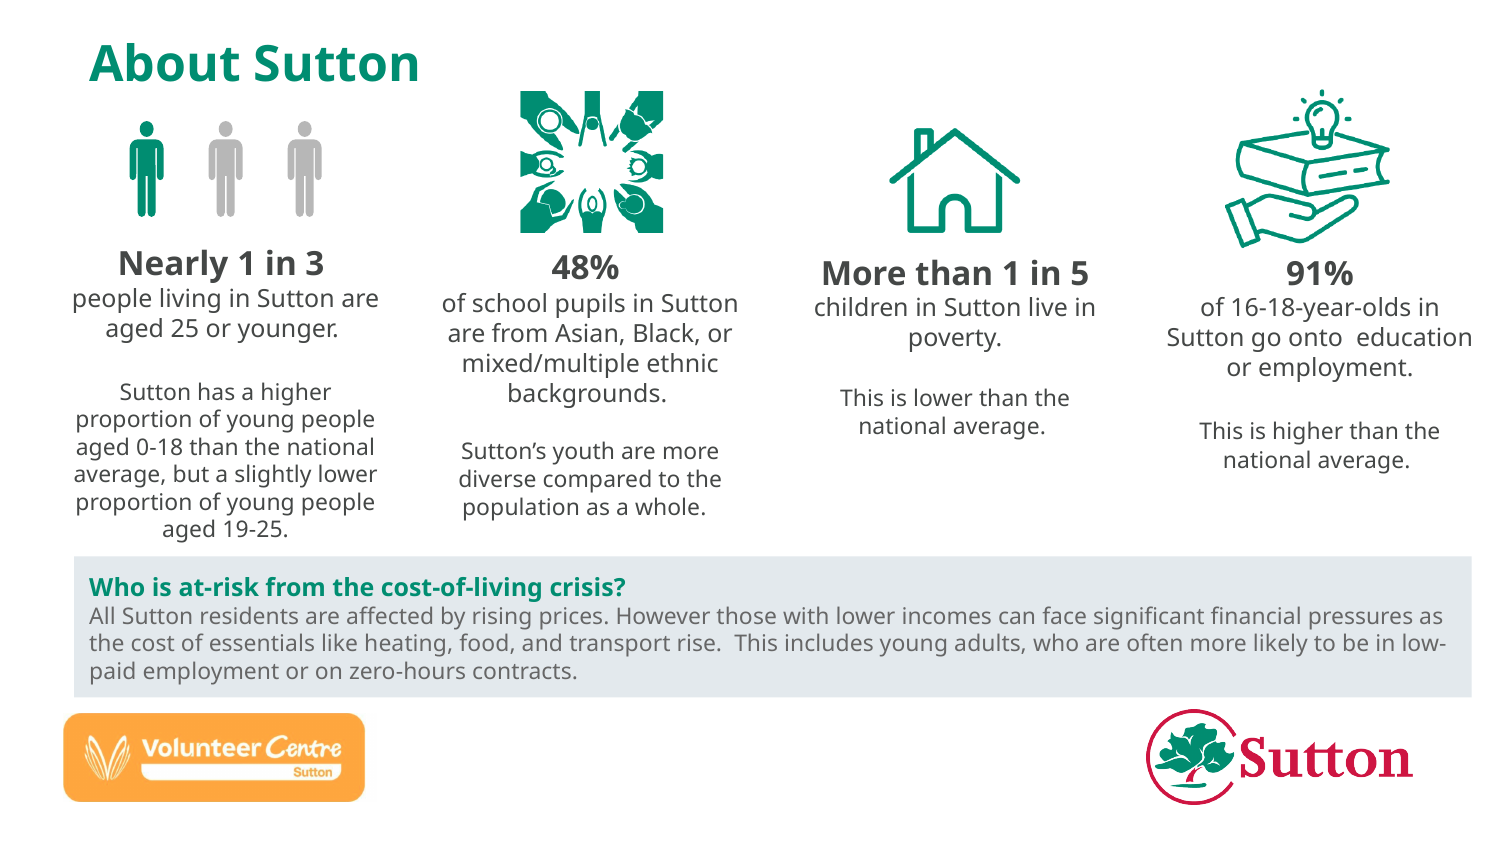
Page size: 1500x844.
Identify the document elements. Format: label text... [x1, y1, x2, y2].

picture [63, 712, 377, 802]
text_box Who is at-risk from the cost-of-living crisis? All Sutton residents are affected by rising prices. However those with lower incomes can face significant financial pressures as the cost of essentials like heating, food, and transport rise. This includes young adults, who are often more likely to be in low-paid employment or on zero-hours contracts. [74, 556, 1472, 698]
picture [517, 91, 664, 233]
picture [879, 106, 1031, 249]
list 48% of school pupils in Sutton are from Asian, Black, or mixed/multiple ethnic backgrounds. Sutton’s youth are more diverse compared to the population as a whole. [436, 242, 745, 334]
list Nearly 1 in 3 people living in Sutton are aged 25 or younger. Sutton has a higher proportion of young people aged 0-18 than the national average, but a slightly lower proportion of young people aged 19-25. [71, 242, 381, 334]
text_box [129, 120, 322, 218]
list More than 1 in 5 children in Sutton live in poverty. This is lower than the national average. [800, 251, 1110, 343]
picture [1146, 709, 1413, 805]
picture [1225, 88, 1395, 250]
list 91% of 16-18-year-olds in Sutton go onto education or employment. This is higher than the national average. [1165, 251, 1475, 343]
text_box About Sutton [74, 16, 1426, 108]
